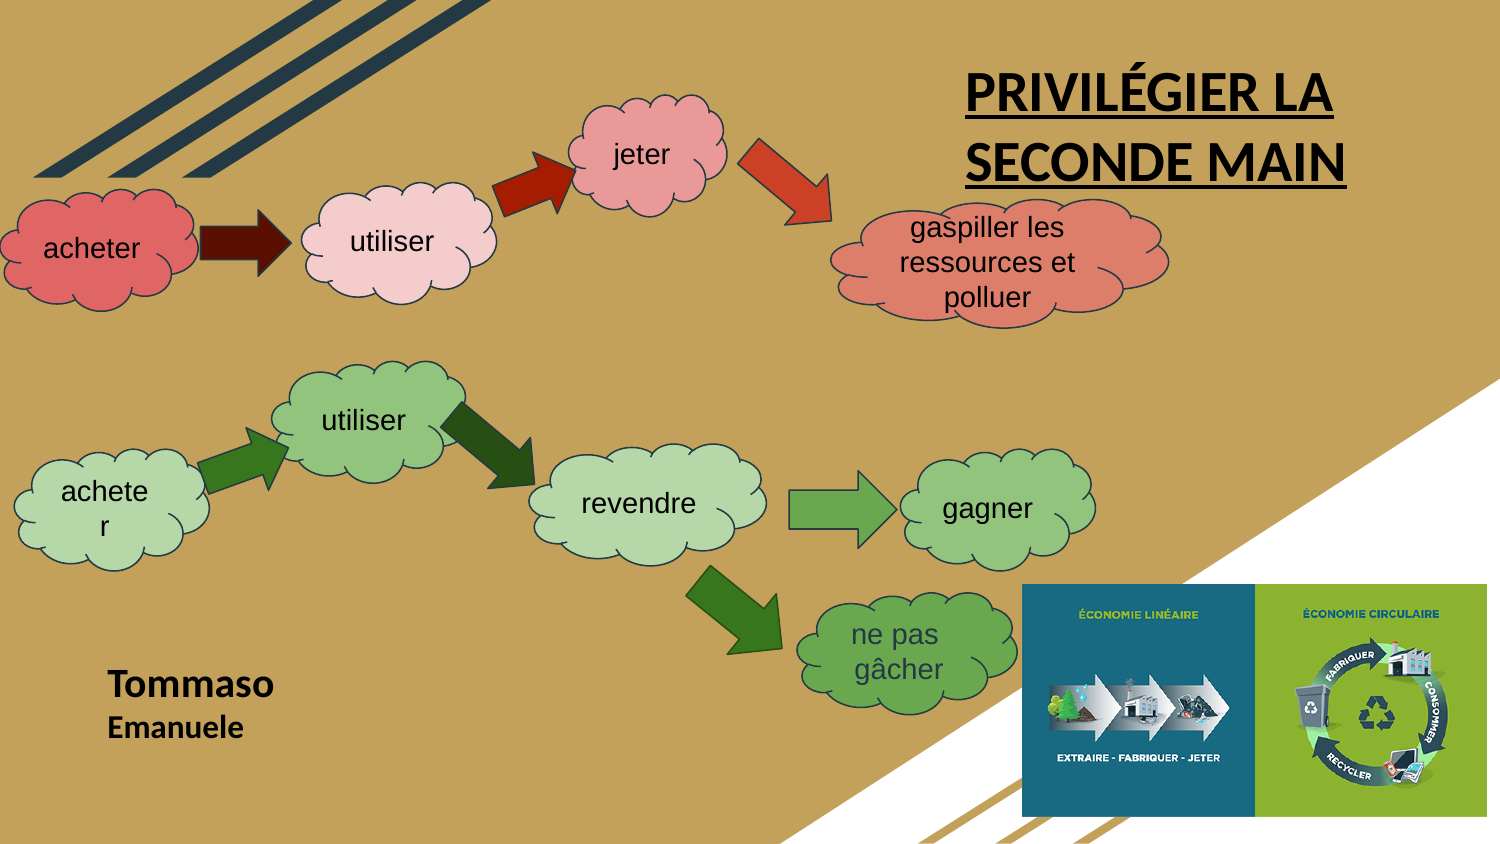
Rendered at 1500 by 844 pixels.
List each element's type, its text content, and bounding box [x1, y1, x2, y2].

text_box [492, 152, 576, 217]
text_box PRIVILÉGIER LA SECONDE MAIN [950, 38, 1500, 208]
text_box gaspiller les ressources et polluer [830, 208, 1169, 329]
text_box gagner [900, 449, 1096, 572]
text_box jeter [568, 94, 727, 217]
text_box Tommaso Emanuele [92, 640, 400, 761]
text_box [440, 401, 535, 489]
text_box acheter [14, 449, 210, 572]
text_box [737, 138, 832, 225]
text_box acheter [0, 189, 199, 312]
text_box [197, 427, 289, 495]
text_box utiliser [271, 361, 466, 484]
text_box revendre [528, 444, 767, 566]
text_box utiliser [301, 182, 497, 305]
text_box ne pas gâcher [796, 592, 1017, 715]
picture [1022, 583, 1487, 817]
text_box [200, 209, 292, 277]
text_box [685, 565, 783, 655]
text_box [789, 470, 897, 549]
